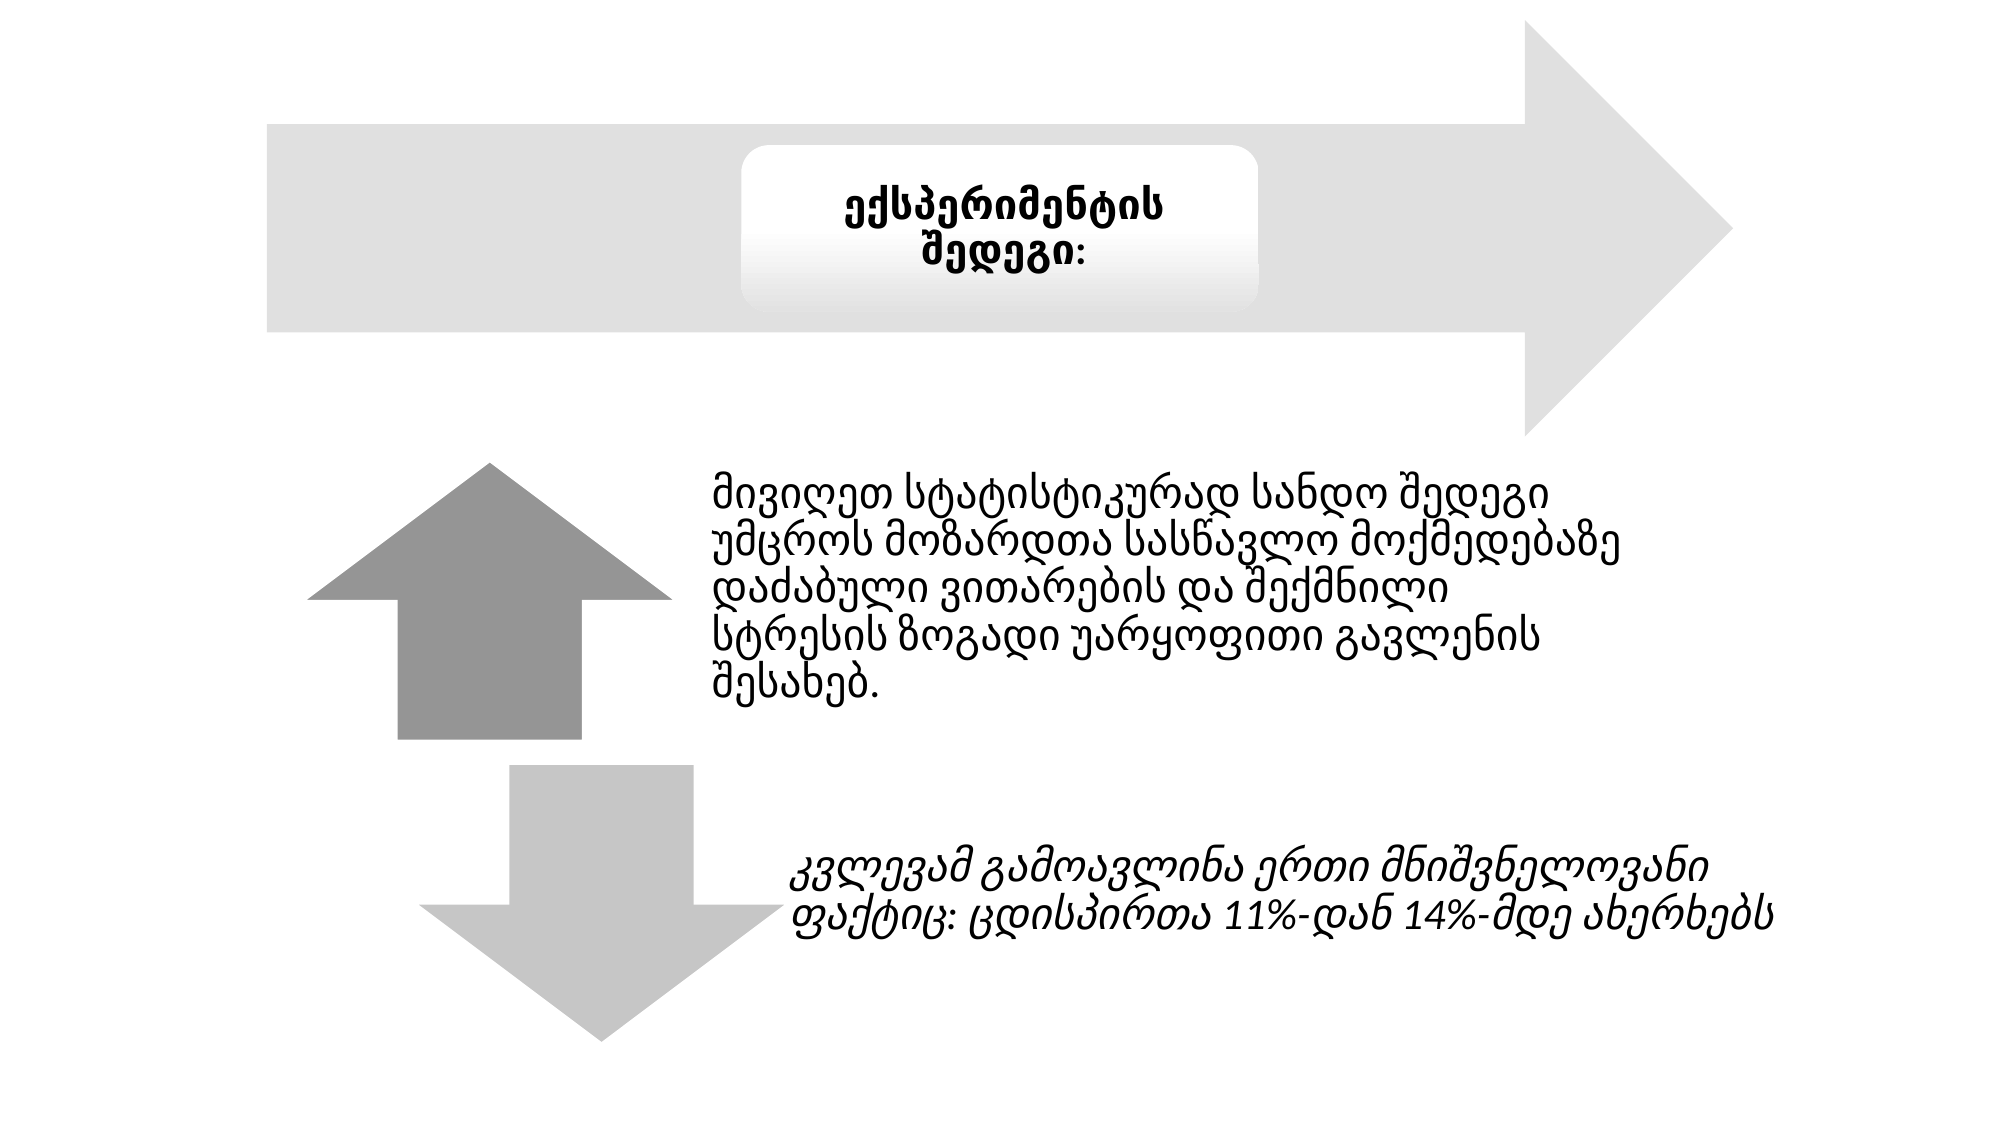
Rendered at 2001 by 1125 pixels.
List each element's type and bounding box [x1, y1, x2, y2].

list [188, 461, 1914, 1044]
text_box [137, 20, 1863, 437]
